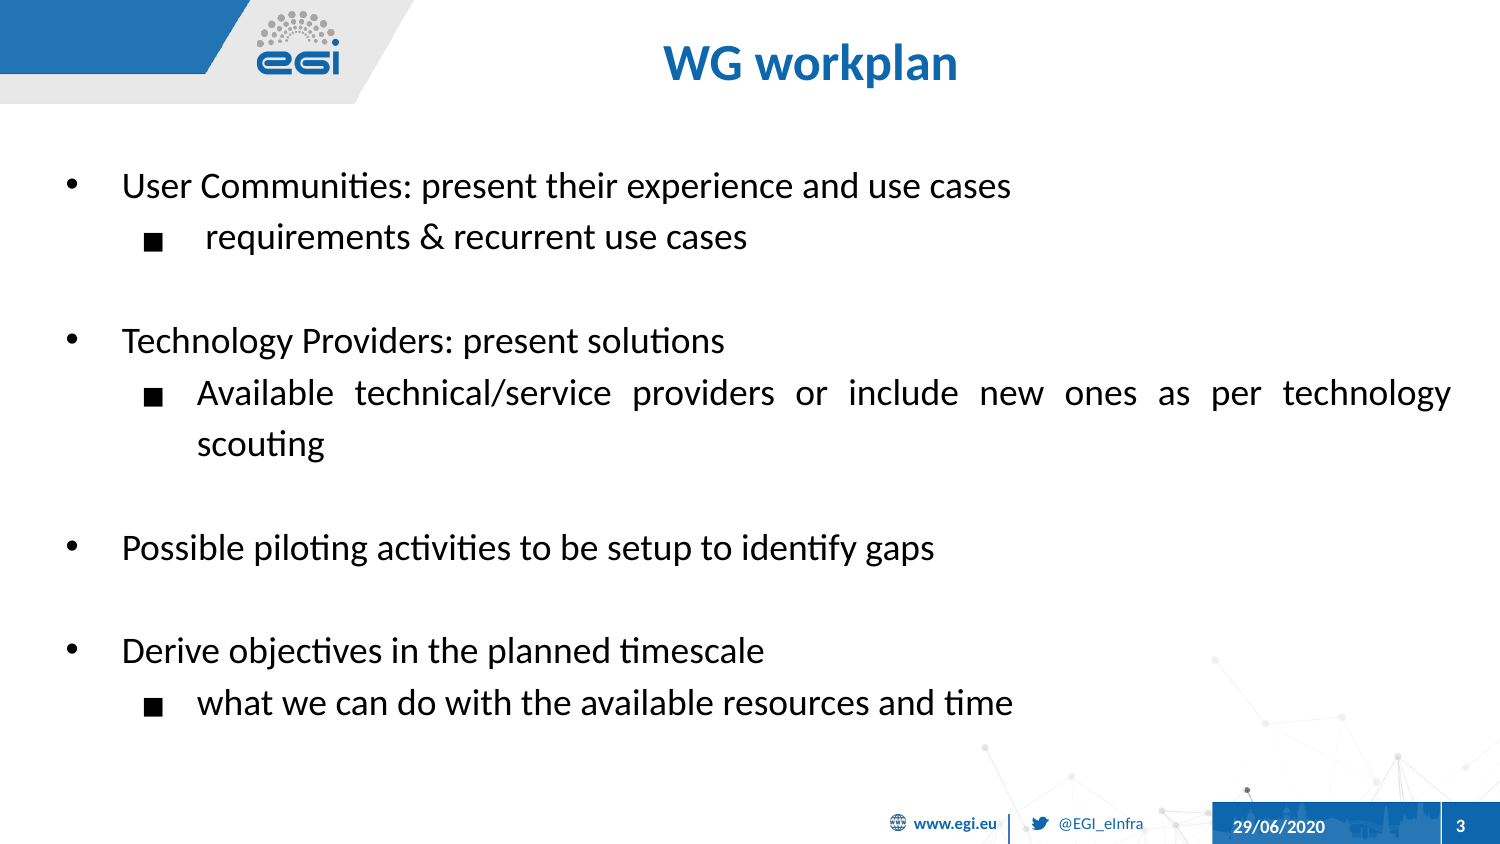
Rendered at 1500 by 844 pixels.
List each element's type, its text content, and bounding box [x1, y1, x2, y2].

list User Communities: present their experience and use cases requirements & recurrent use cases Technology Providers: present solutions Available technical/service providers or include new ones as per technology scouting Possible piloting activities to be setup to identify gaps Derive objectives in the planned timescale what we can do with the available resources and time [31, 101, 1468, 627]
picture [0, 0, 1500, 844]
title WG workplan [423, 27, 1199, 84]
